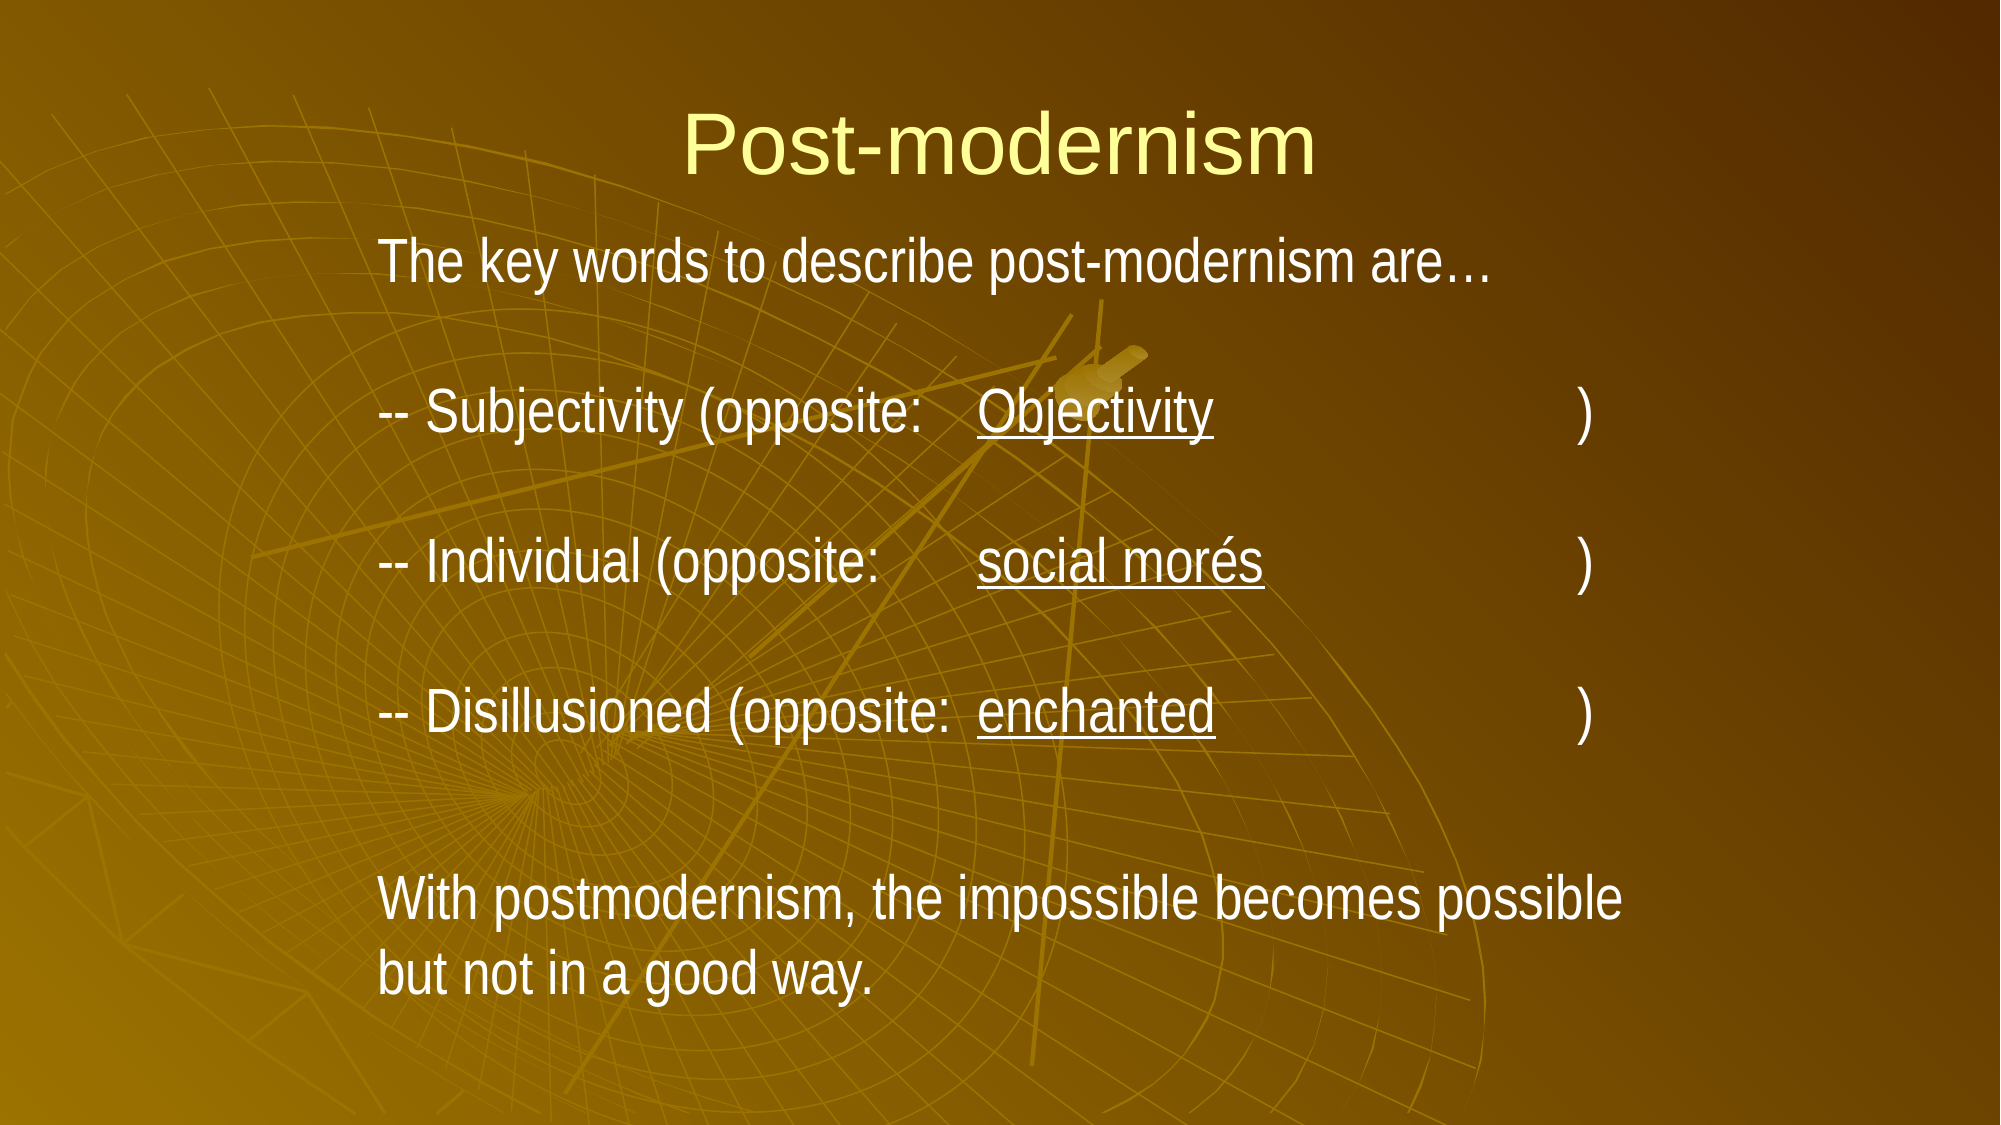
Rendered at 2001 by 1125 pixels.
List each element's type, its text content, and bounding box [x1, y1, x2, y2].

text_box With postmodernism, the impossible becomes possible but not in a good way. [362, 849, 1650, 1015]
text_box The key words to describe post-modernism are… -- Subjectivity (opposite: Objectivity ) -- Individual (opposite: social morés ) -- Disillusioned (opposite: enchanted ) [362, 212, 1650, 752]
title Post-modernism [99, 45, 1901, 233]
